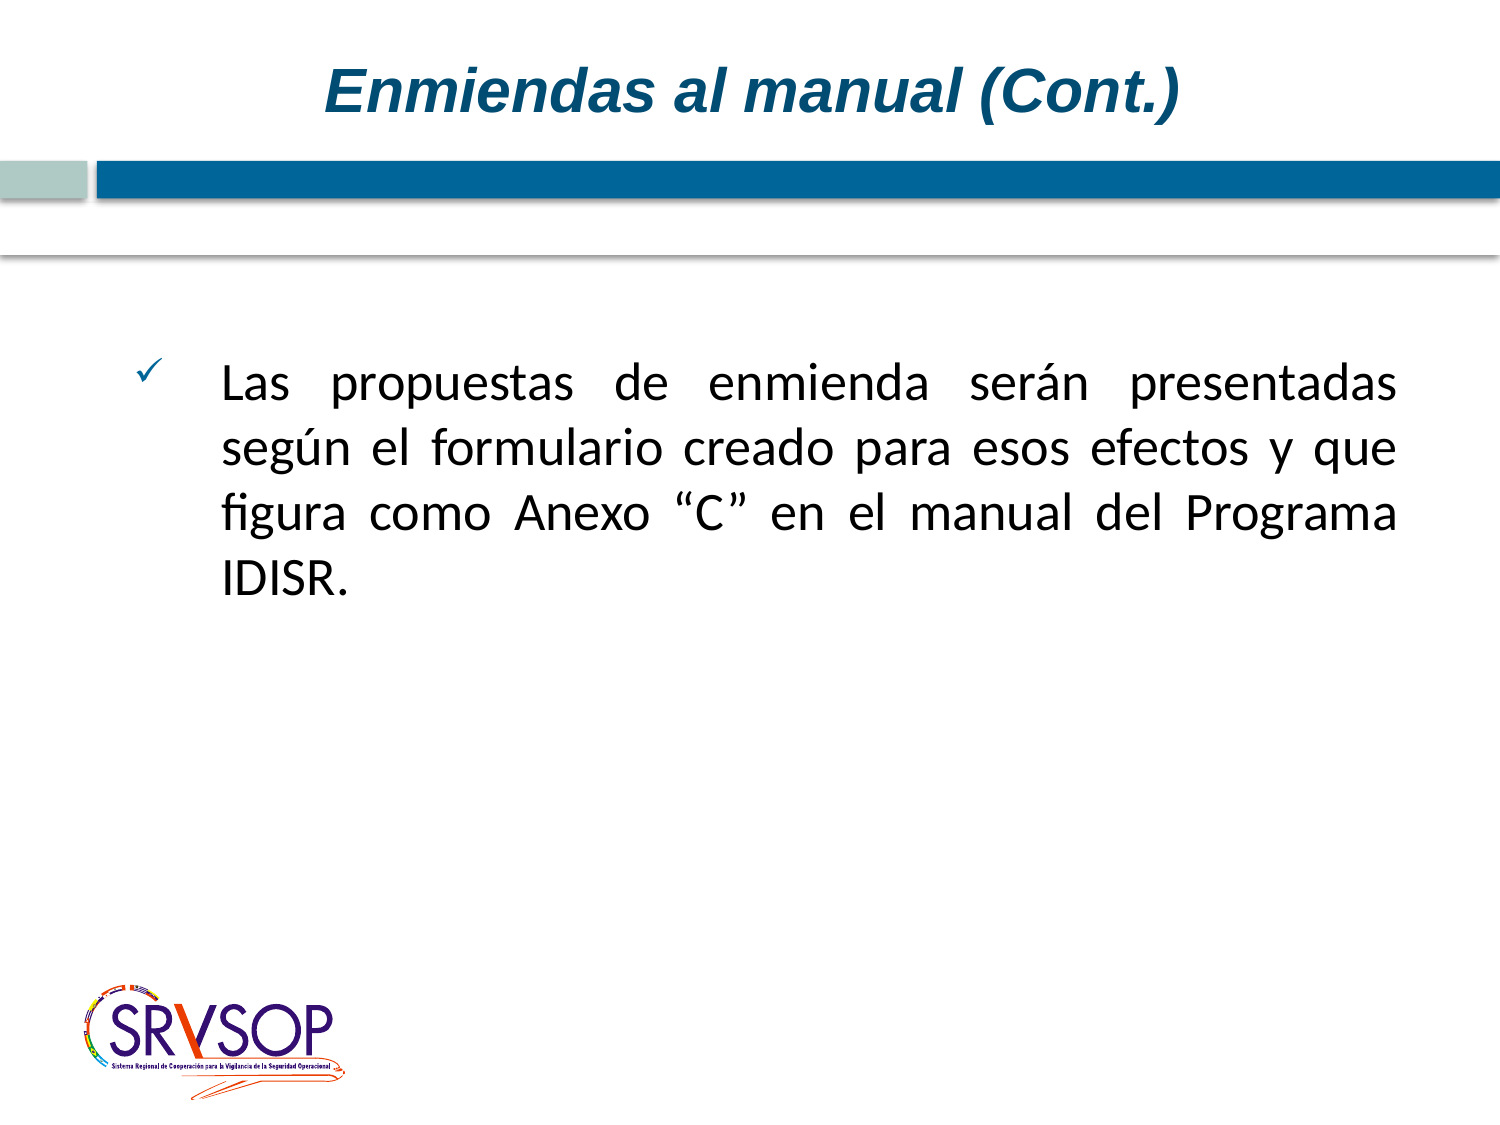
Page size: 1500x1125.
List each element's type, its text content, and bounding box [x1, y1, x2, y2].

text_box Enmiendas al manual (Cont.) [35, 37, 1471, 138]
list Las propuestas de enmienda serán presentadas según el formulario creado para esos efectos y que figura como Anexo “C” en el manual del Programa IDISR. [88, 266, 1416, 977]
